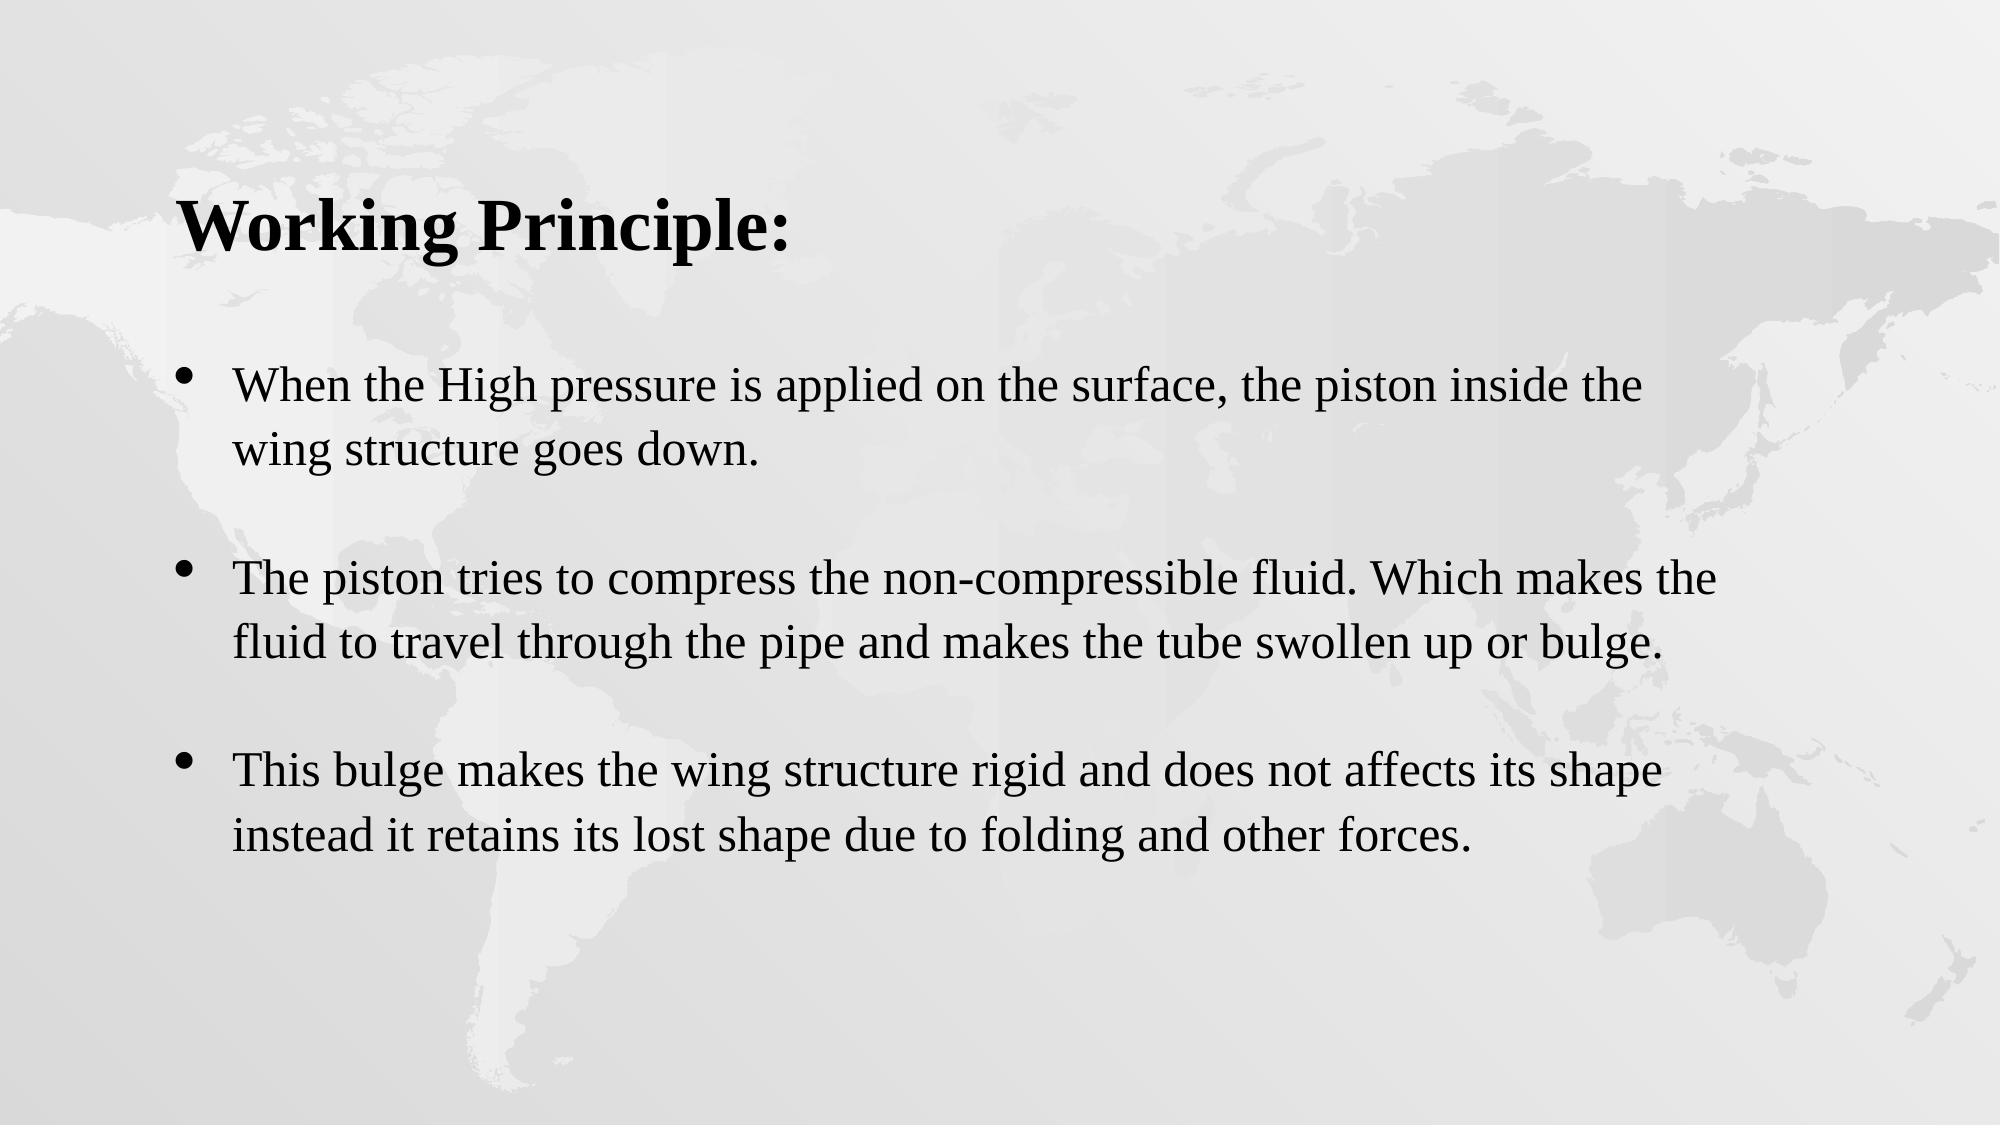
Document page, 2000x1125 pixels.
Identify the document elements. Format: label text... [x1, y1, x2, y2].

text_box Working Principle: When the High pressure is applied on the surface, the piston inside the wing structure goes down. The piston tries to compress the non-compressible fluid. Which makes the fluid to travel through the pipe and makes the tube swollen up or bulge. This bulge makes the wing structure rigid and does not affects its shape instead it retains its lost shape due to folding and other forces. [161, 178, 1768, 939]
